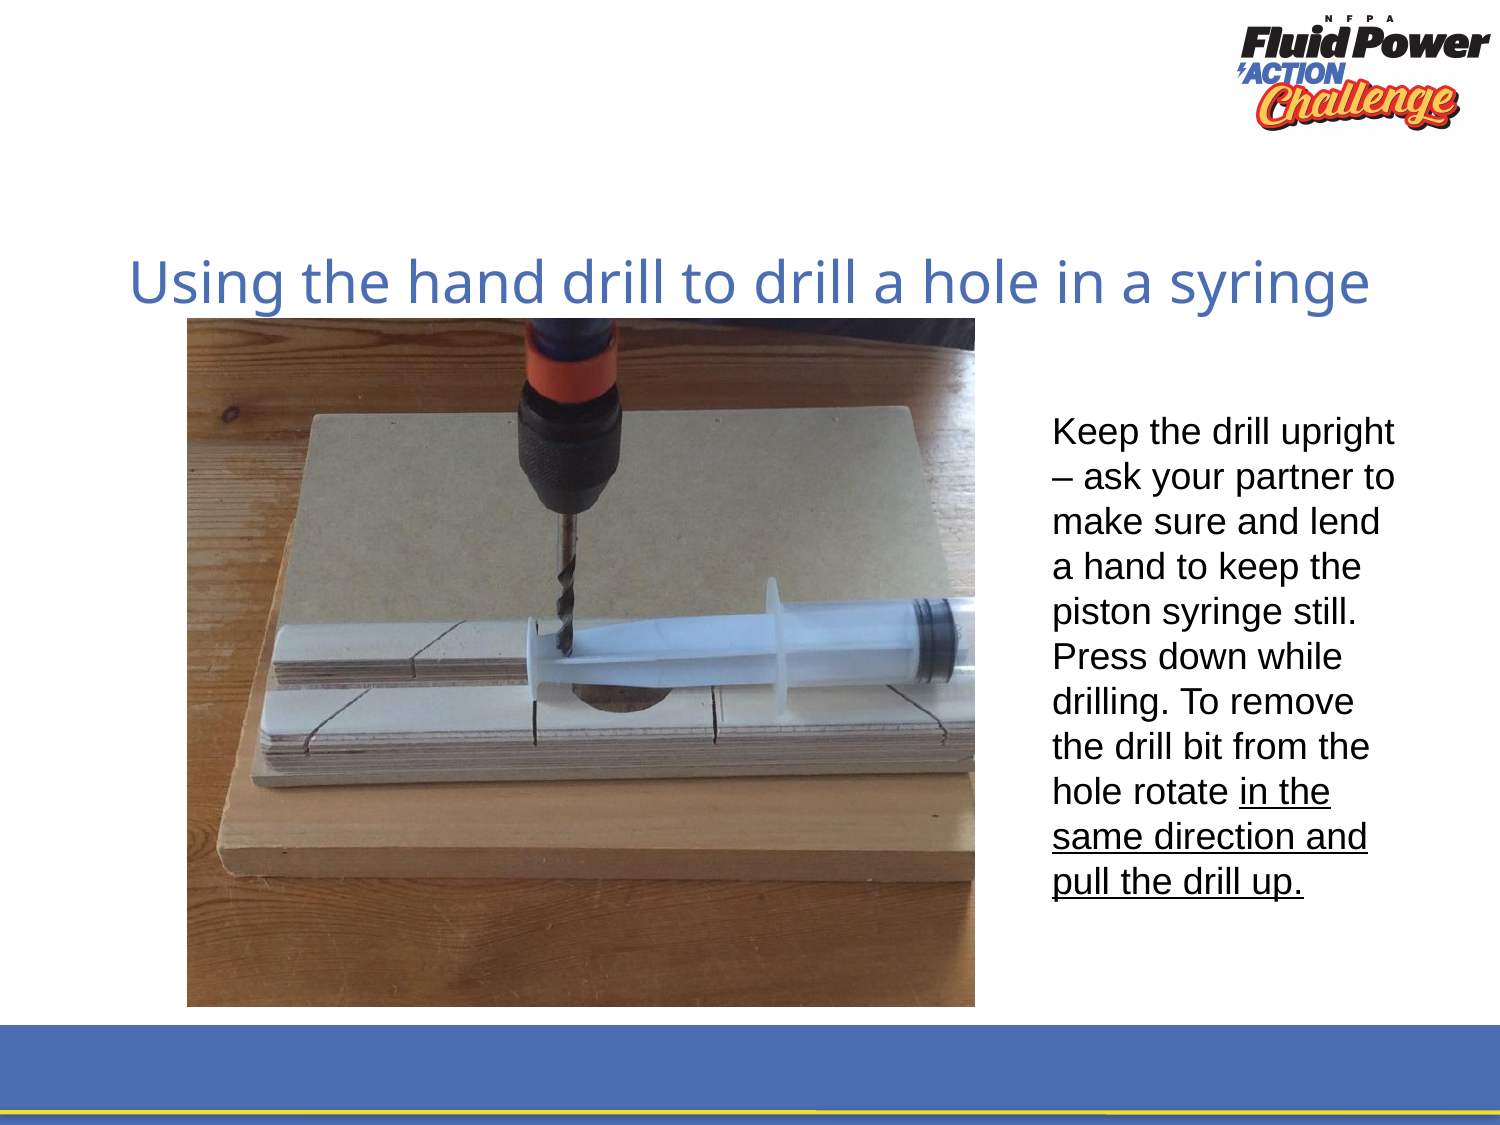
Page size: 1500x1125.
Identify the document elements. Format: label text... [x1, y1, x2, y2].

picture [1231, 0, 1496, 138]
title Using the hand drill to drill a hole in a syringe [75, 237, 1425, 350]
text_box Keep the drill upright – ask your partner to make sure and lend a hand to keep the piston syringe still. Press down while drilling. To remove the drill bit from the hole rotate in the same direction and pull the drill up. [1037, 399, 1425, 910]
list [187, 318, 975, 1008]
